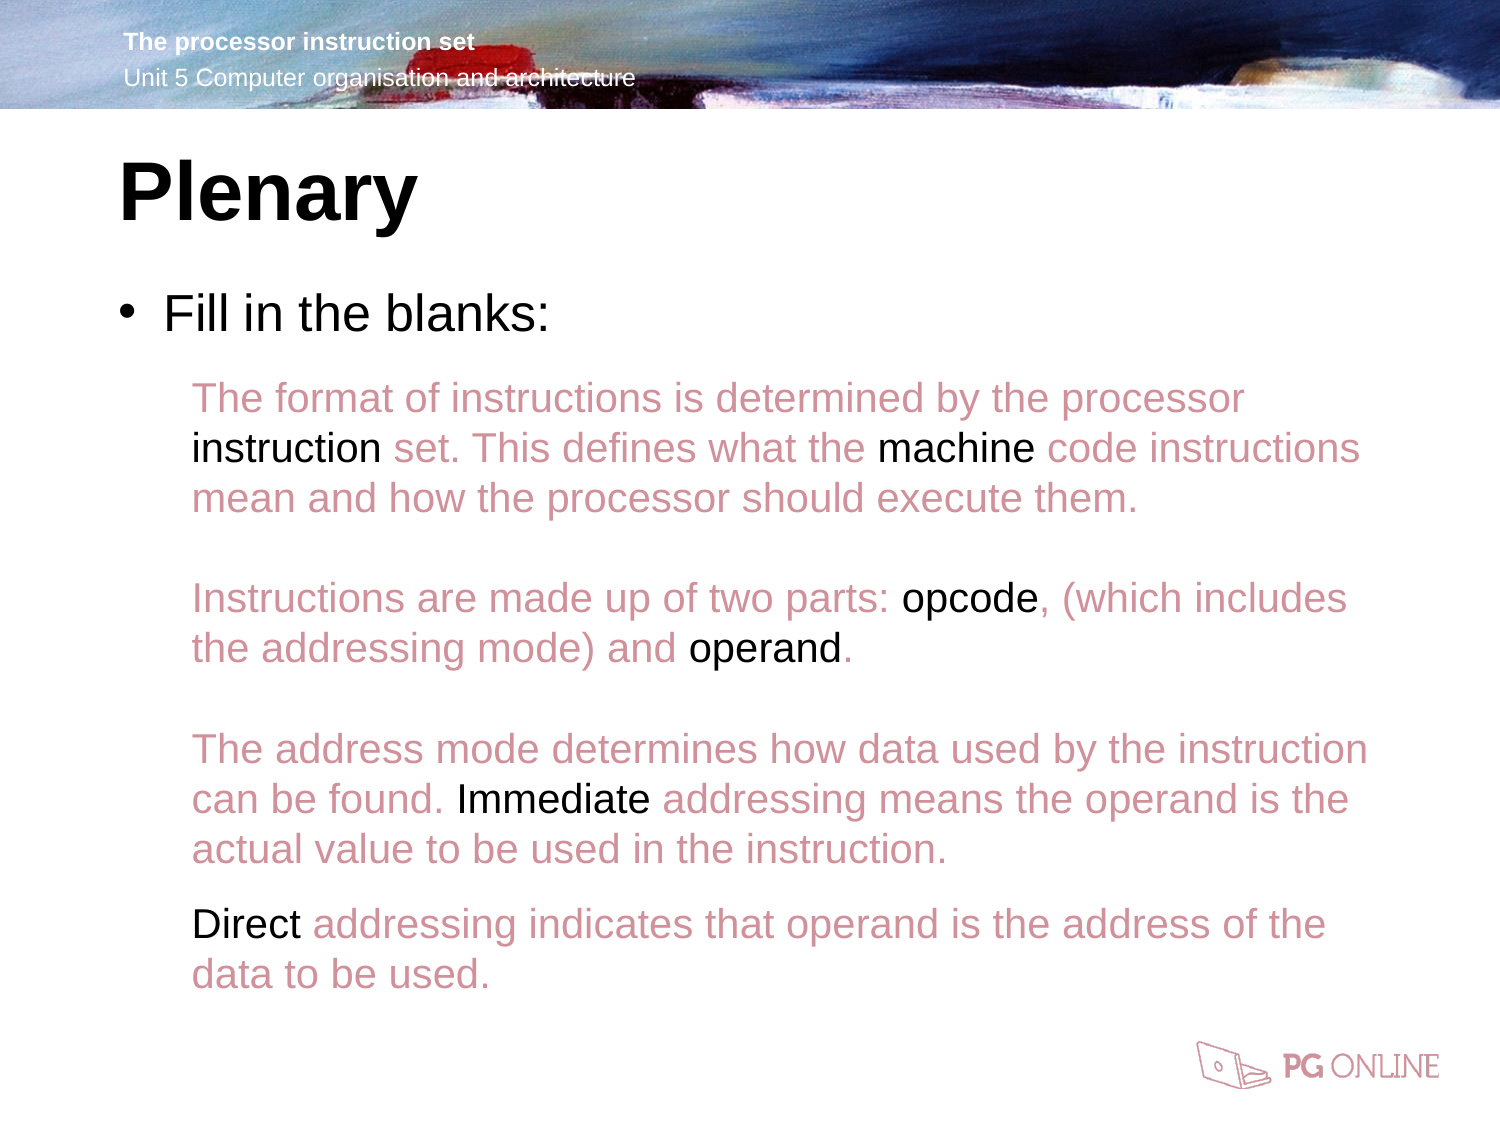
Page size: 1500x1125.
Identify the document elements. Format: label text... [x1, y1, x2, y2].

picture [0, 0, 1500, 109]
list Fill in the blanks: The format of instructions is determined by the processor instruction set. This defines what the machine code instructions mean and how the processor should execute them. Instructions are made up of two parts: opcode, (which includes the addressing mode) and operand. The address mode determines how data used by the instruction can be found. Immediate addressing means the operand is the actual value to be used in the instruction. Direct addressing indicates that operand is the address of the data to be used. [118, 279, 1398, 1029]
list Plenary [118, 148, 1401, 259]
